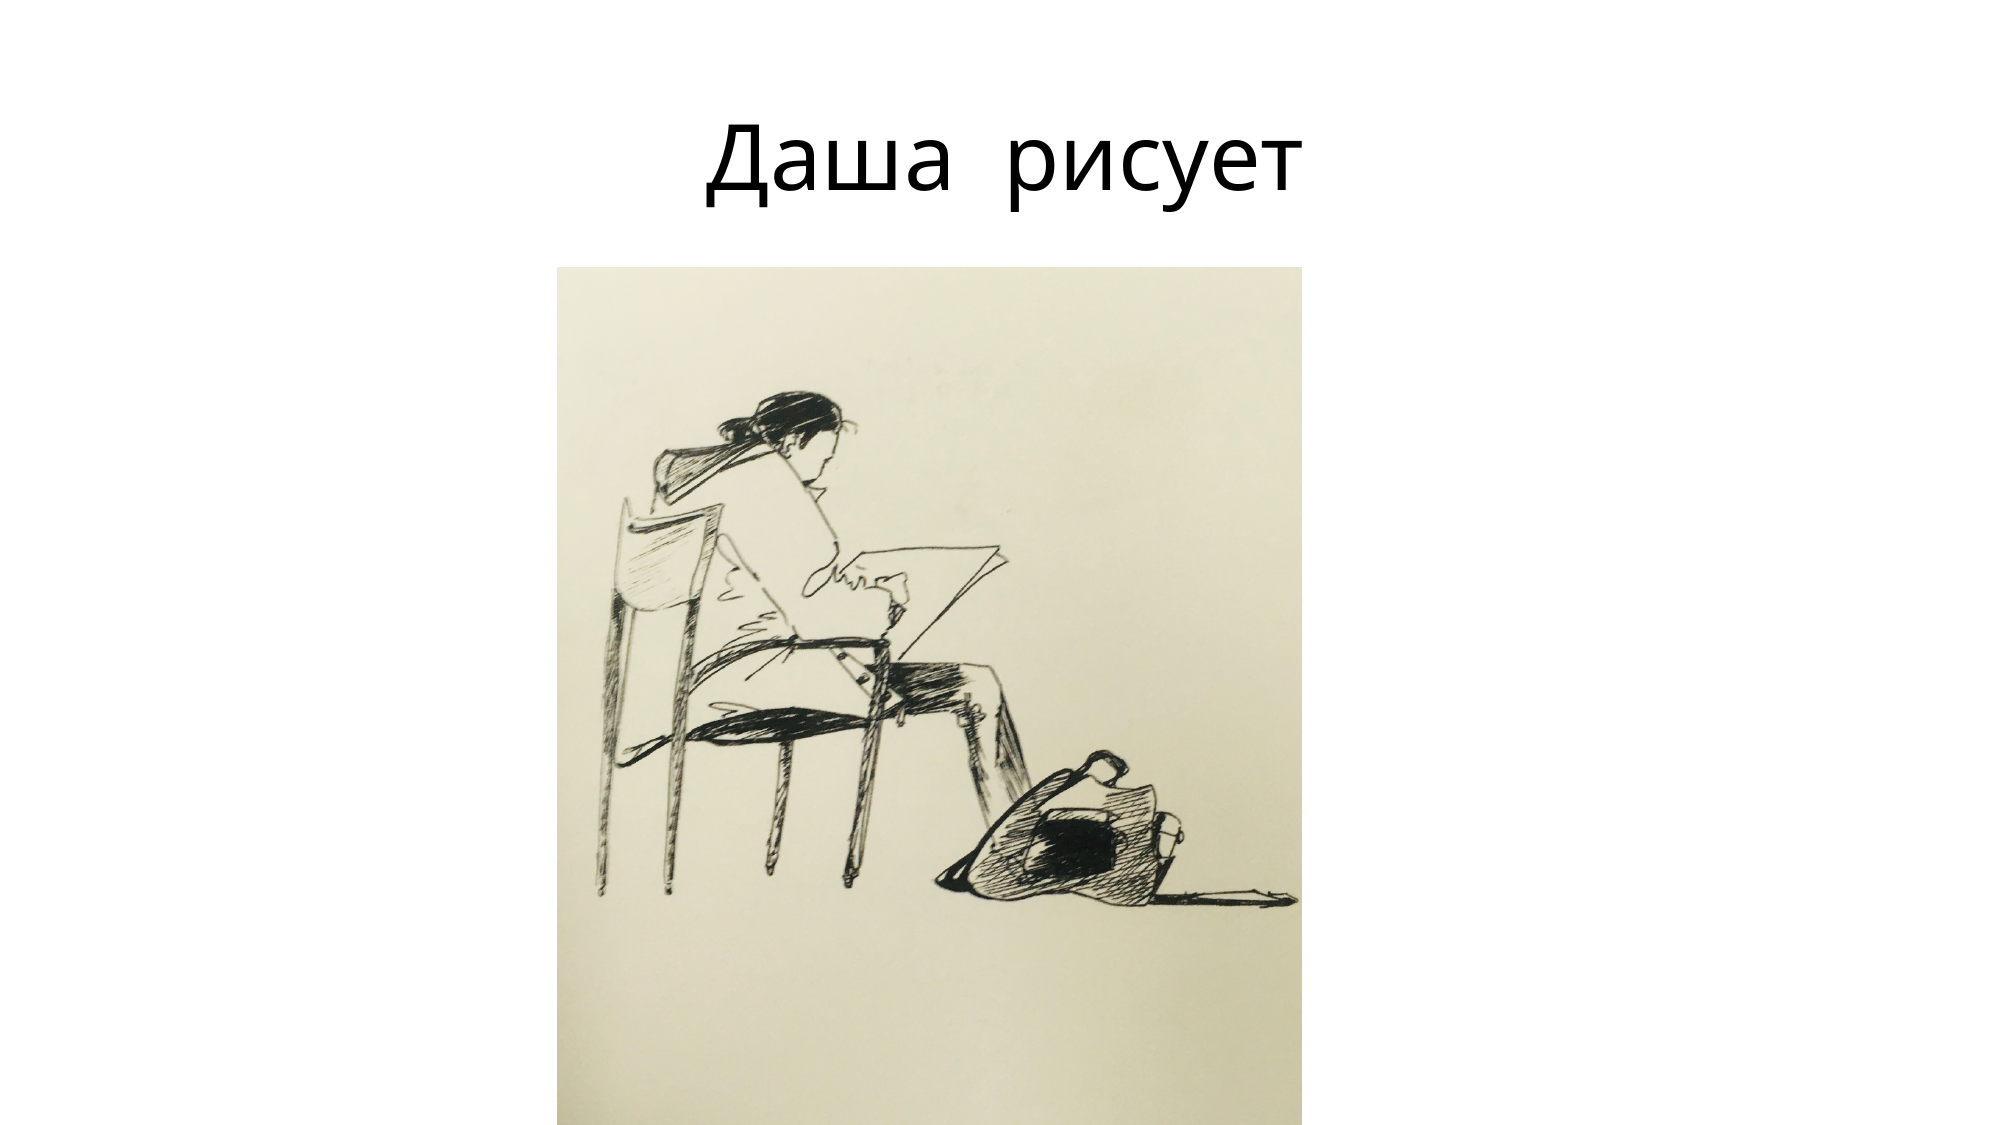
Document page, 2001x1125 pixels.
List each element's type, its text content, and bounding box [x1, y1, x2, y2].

title Даша рисует [114, 75, 1840, 247]
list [557, 267, 1302, 1125]
